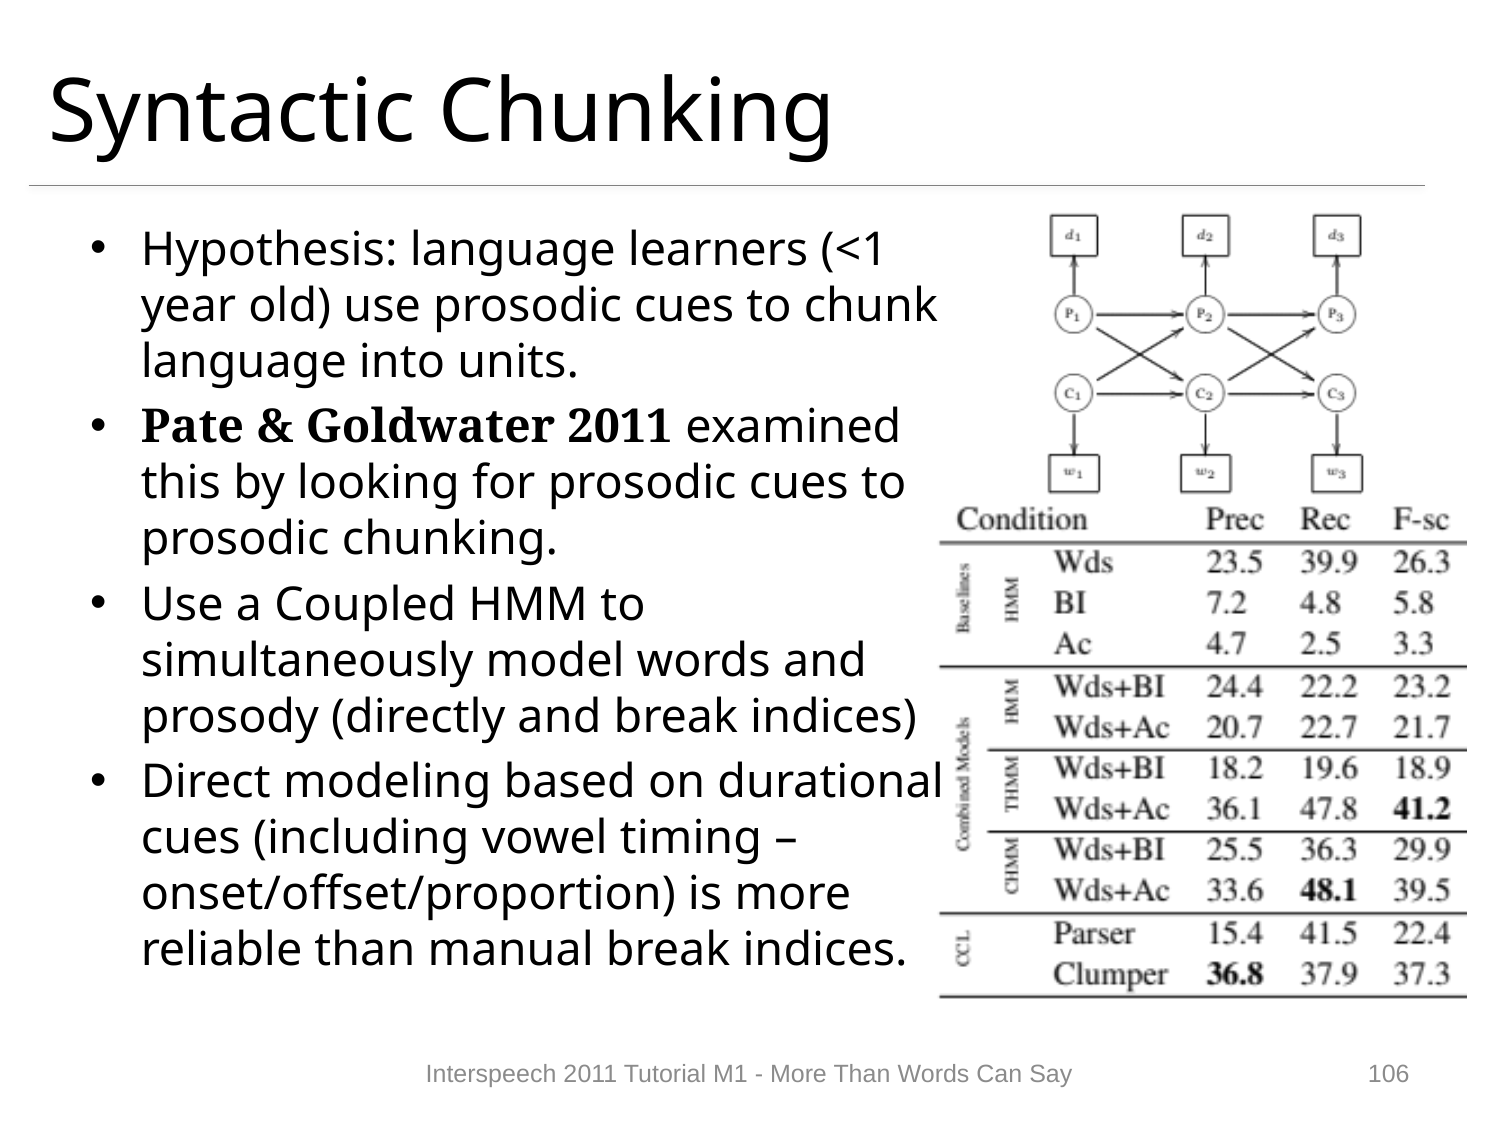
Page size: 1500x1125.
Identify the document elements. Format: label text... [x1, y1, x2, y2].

picture [929, 210, 1468, 1006]
title Syntactic Chunking [33, 45, 1425, 167]
footer Interspeech 2011 Tutorial M1 - More Than Words Can Say [369, 1042, 1130, 1103]
slide_number 105 [1130, 1042, 1425, 1103]
list Hypothesis: language learners (<1 year old) use prosodic cues to chunk language into units. Pate & Goldwater 2011 examined this by looking for prosodic cues to prosodic chunking. Use a Coupled HMM to simultaneously model words and prosody (directly and break indices) Direct modeling based on durational cues (including vowel timing – onset/offset/proportion) is more reliable than manual break indices. [75, 210, 962, 1005]
